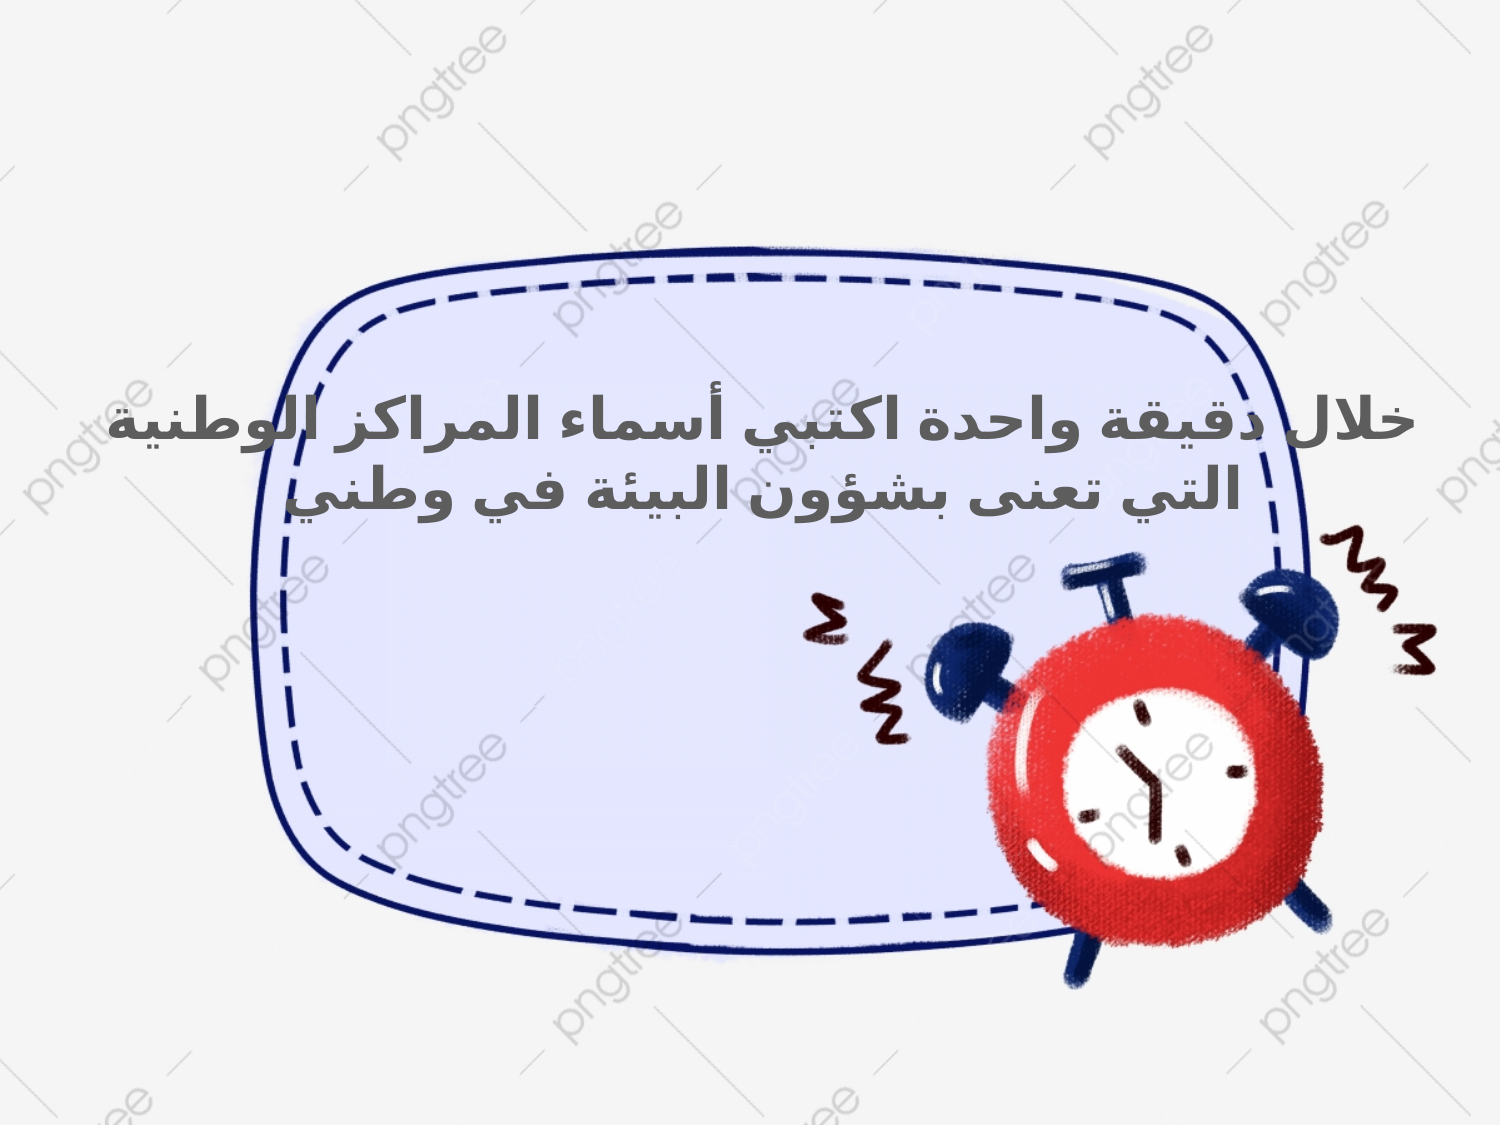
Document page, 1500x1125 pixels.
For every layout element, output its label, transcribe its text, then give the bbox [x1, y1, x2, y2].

picture [0, 0, 1500, 1125]
text_box خلال دقيقة واحدة اكتبي أسماء المراكز الوطنية التي تعنى بشؤون البيئة في وطني [75, 373, 1436, 529]
